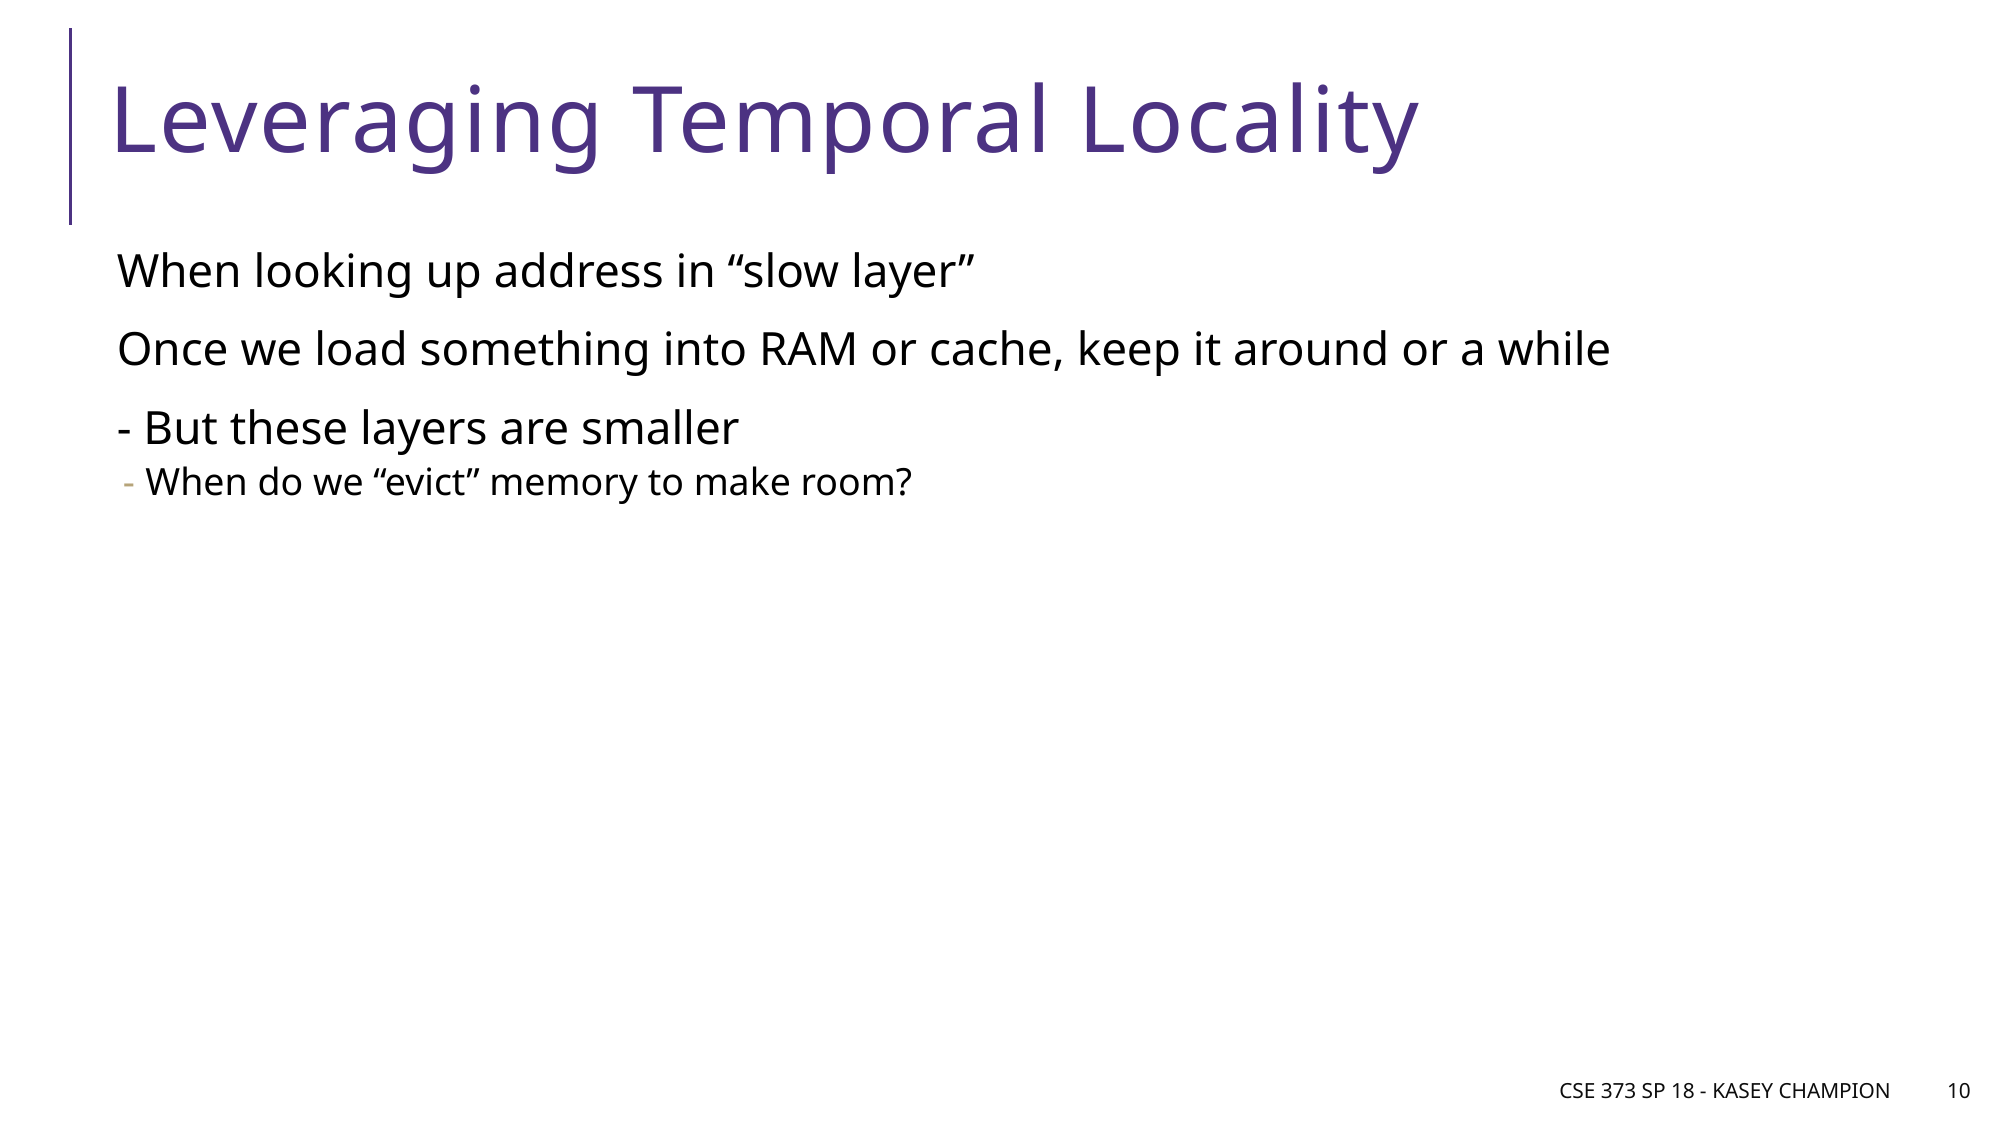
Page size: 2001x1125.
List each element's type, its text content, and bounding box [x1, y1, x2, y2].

list When looking up address in “slow layer” Once we load something into RAM or cache, keep it around or a while - But these layers are smaller When do we “evict” memory to make room? [94, 240, 1930, 1035]
footer CSE 373 SP 18 - Kasey Champion [937, 1069, 1906, 1115]
slide_number 10 [1916, 1069, 1986, 1115]
title Leveraging Temporal Locality [94, 43, 1930, 210]
